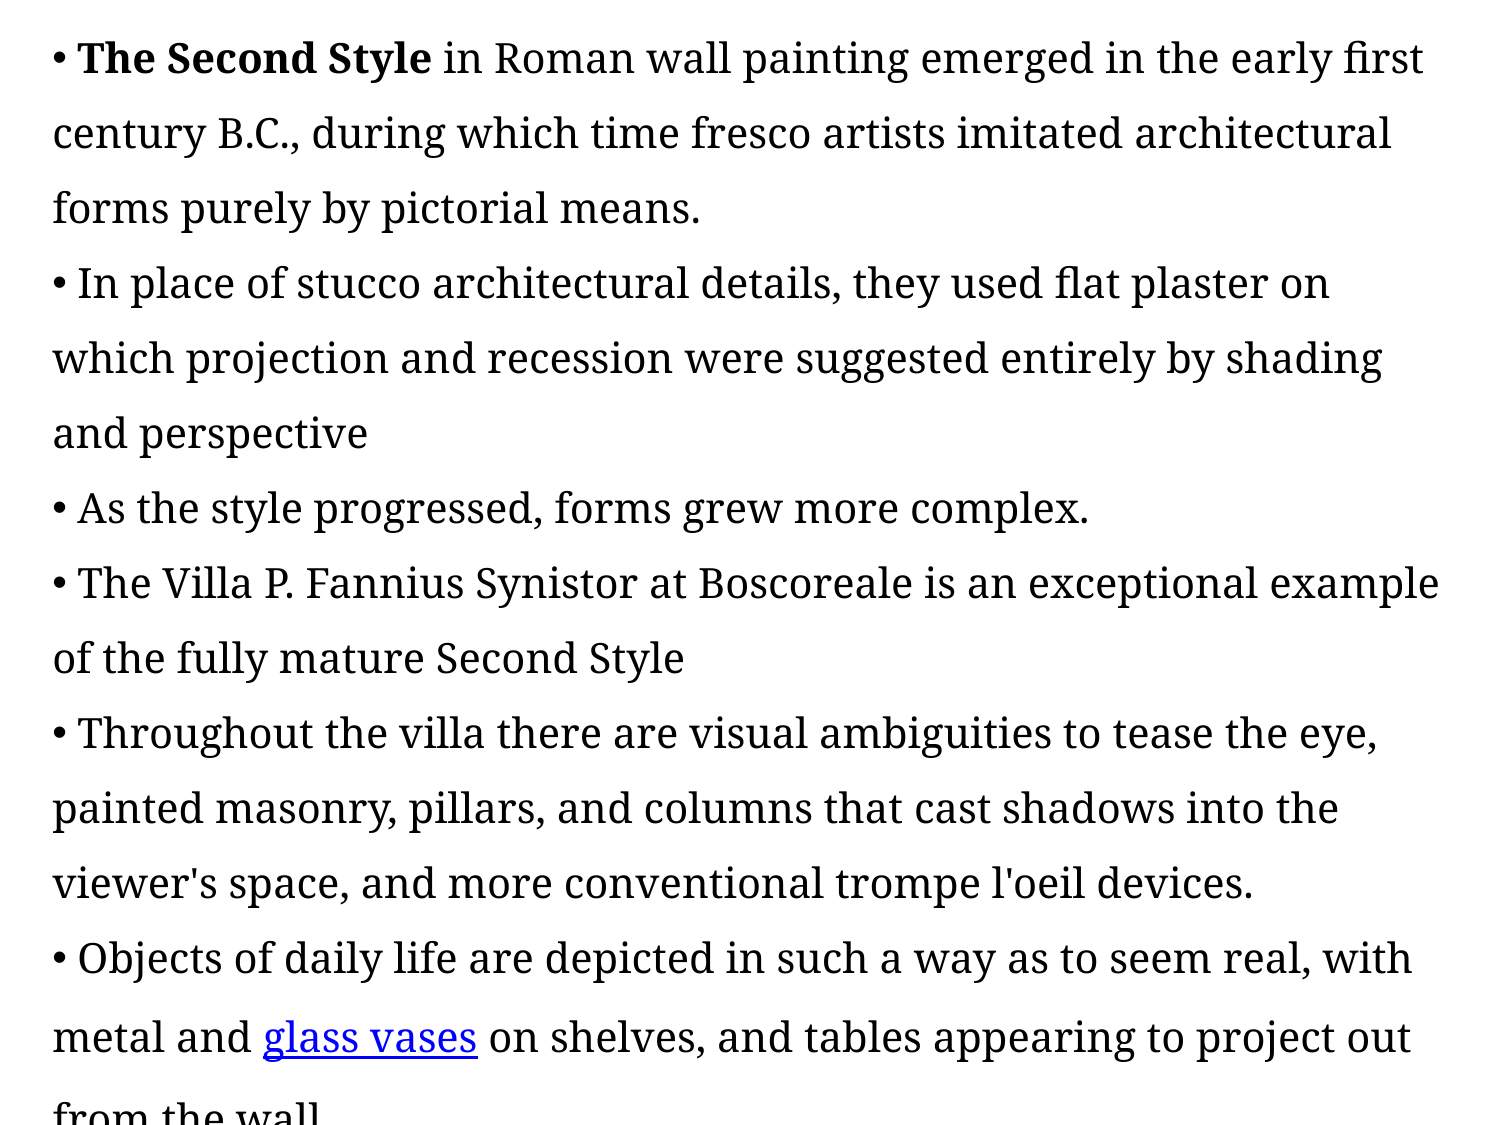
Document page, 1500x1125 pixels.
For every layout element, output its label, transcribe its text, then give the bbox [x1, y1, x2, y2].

text_box The Second Style in Roman wall painting emerged in the early first century B.C., during which time fresco artists imitated architectural forms purely by pictorial means. In place of stucco architectural details, they used flat plaster on which projection and recession were suggested entirely by shading and perspective As the style progressed, forms grew more complex. The Villa P. Fannius Synistor at Boscoreale is an exceptional example of the fully mature Second Style Throughout the villa there are visual ambiguities to tease the eye, painted masonry, pillars, and columns that cast shadows into the viewer's space, and more conventional trompe l'oeil devices. Objects of daily life are depicted in such a way as to seem real, with metal and glass vases on shelves, and tables appearing to project out from the wall. [37, 0, 1463, 1125]
